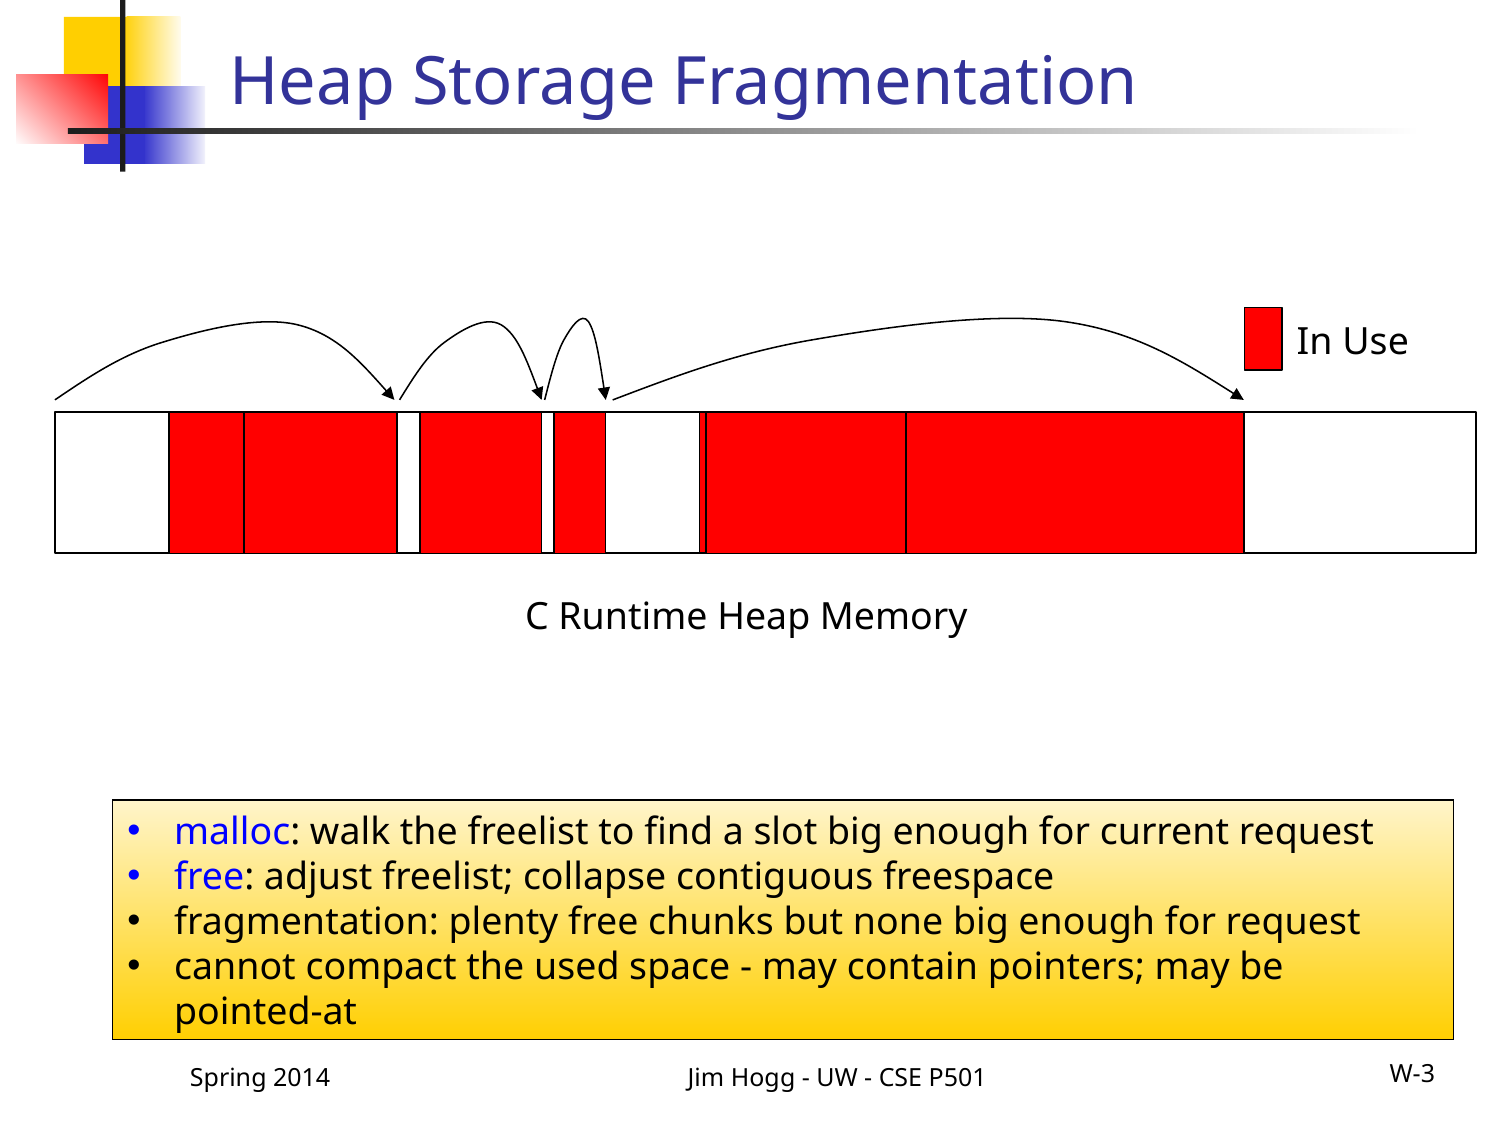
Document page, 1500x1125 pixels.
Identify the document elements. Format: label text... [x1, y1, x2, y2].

text_box [906, 412, 1244, 554]
text_box [243, 412, 398, 554]
text_box [699, 412, 706, 554]
text_box [169, 412, 243, 554]
footer Jim Hogg - UW - CSE P501 [599, 1040, 1076, 1100]
text_box [54, 321, 395, 400]
text_box In Use [1281, 309, 1445, 370]
text_box malloc: walk the freelist to find a slot big enough for current request free: adjust freelist; collapse contiguous freespace fragmentation: plenty free chunks but none big enough for request cannot compact the used space - may contain pointers; may be pointed-at [112, 799, 1454, 1040]
text_box [606, 412, 699, 554]
text_box [1244, 412, 1476, 554]
text_box [1244, 307, 1282, 371]
text_box [542, 412, 554, 554]
text_box [398, 412, 420, 554]
title Heap Storage Fragmentation [214, 34, 1454, 126]
text_box [554, 412, 606, 554]
slide_number W-3 [1137, 1040, 1451, 1100]
text_box [54, 412, 169, 554]
text_box [420, 412, 542, 554]
text_box [399, 321, 544, 400]
slide_number Spring 2014 [174, 1040, 488, 1100]
text_box [706, 412, 906, 554]
text_box [544, 318, 611, 400]
text_box C Runtime Heap Memory [510, 584, 1021, 645]
text_box [612, 318, 1244, 401]
